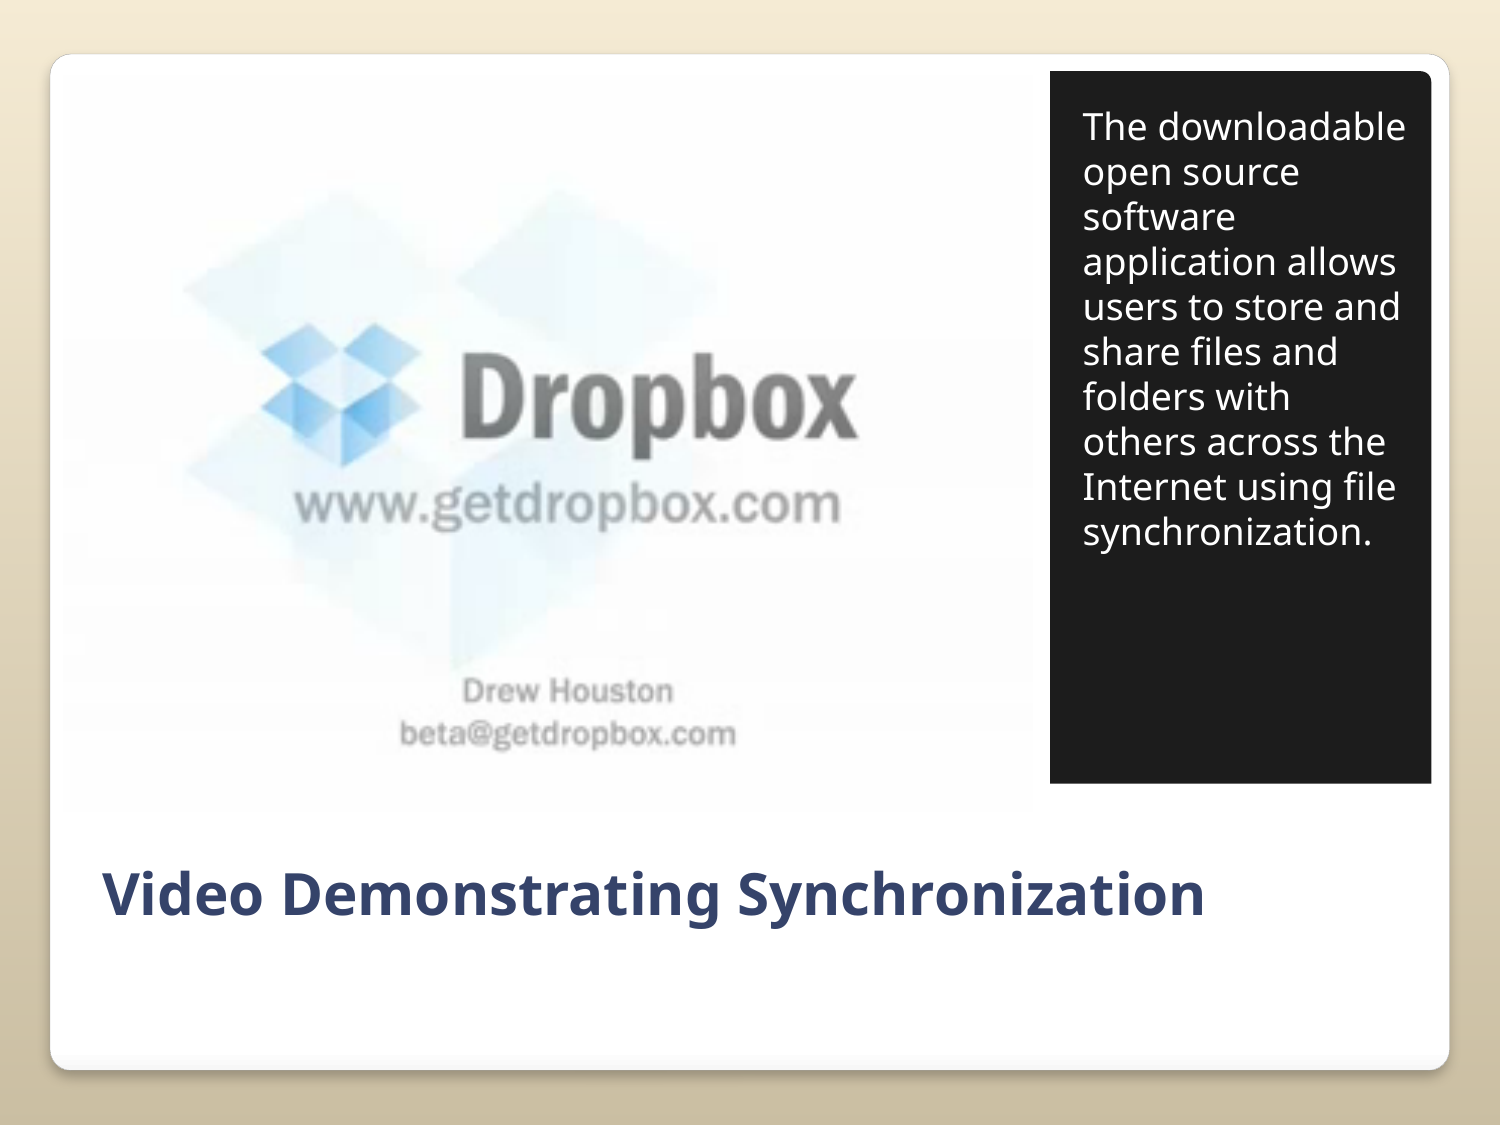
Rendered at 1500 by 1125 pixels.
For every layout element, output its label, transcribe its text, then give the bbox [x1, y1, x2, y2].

title Video Demonstrating Synchronization [87, 849, 1438, 978]
list The downloadable open source software application allows users to store and share files and folders with others across the Internet using file synchronization. [1060, 87, 1428, 779]
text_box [61, 74, 1035, 813]
